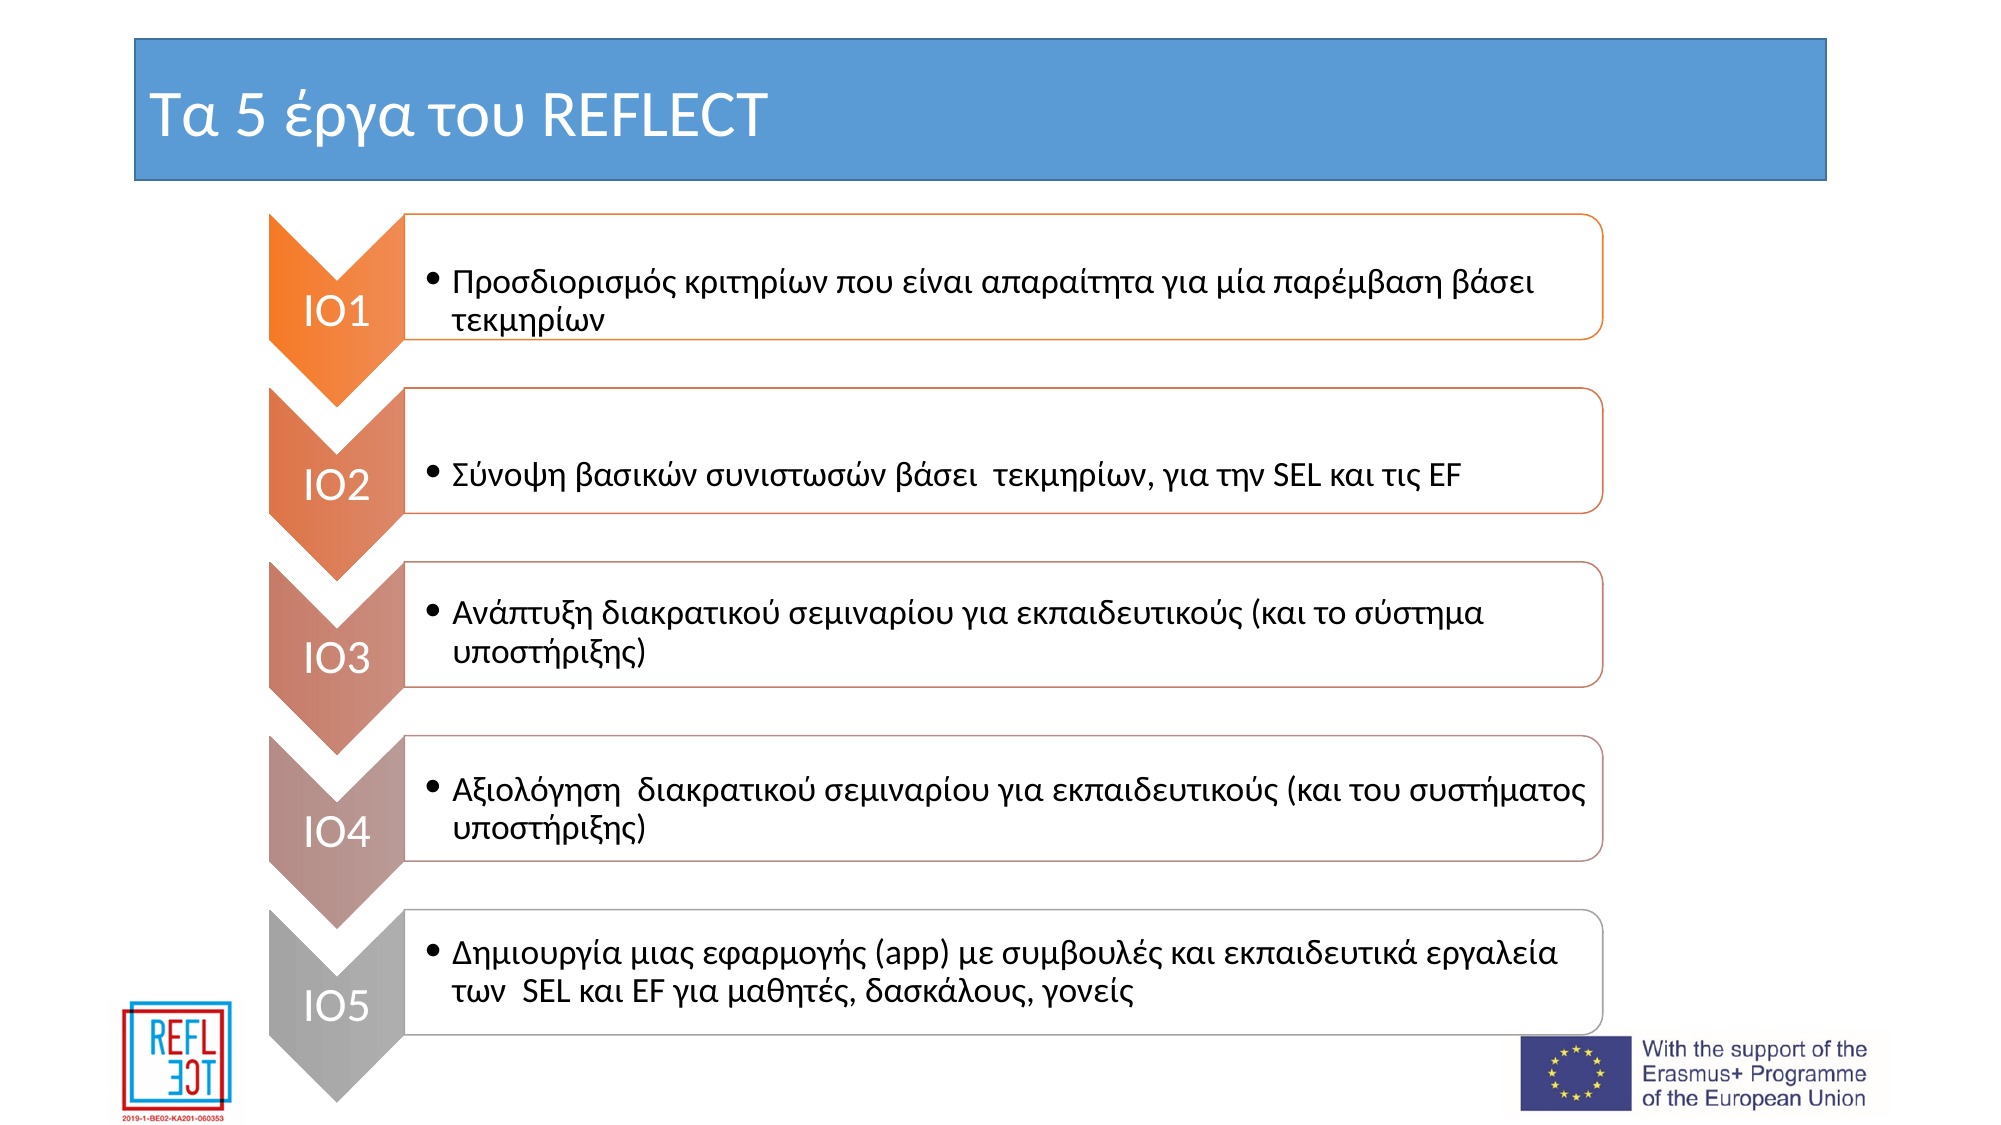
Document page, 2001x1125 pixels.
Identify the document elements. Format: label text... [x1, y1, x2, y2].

picture [107, 997, 245, 1125]
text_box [269, 213, 1603, 1103]
title Reflect: 5 outputs [140, 18, 1866, 237]
picture [1502, 1028, 1892, 1117]
text_box Τα 5 έργα του REFLECT [134, 39, 1826, 181]
